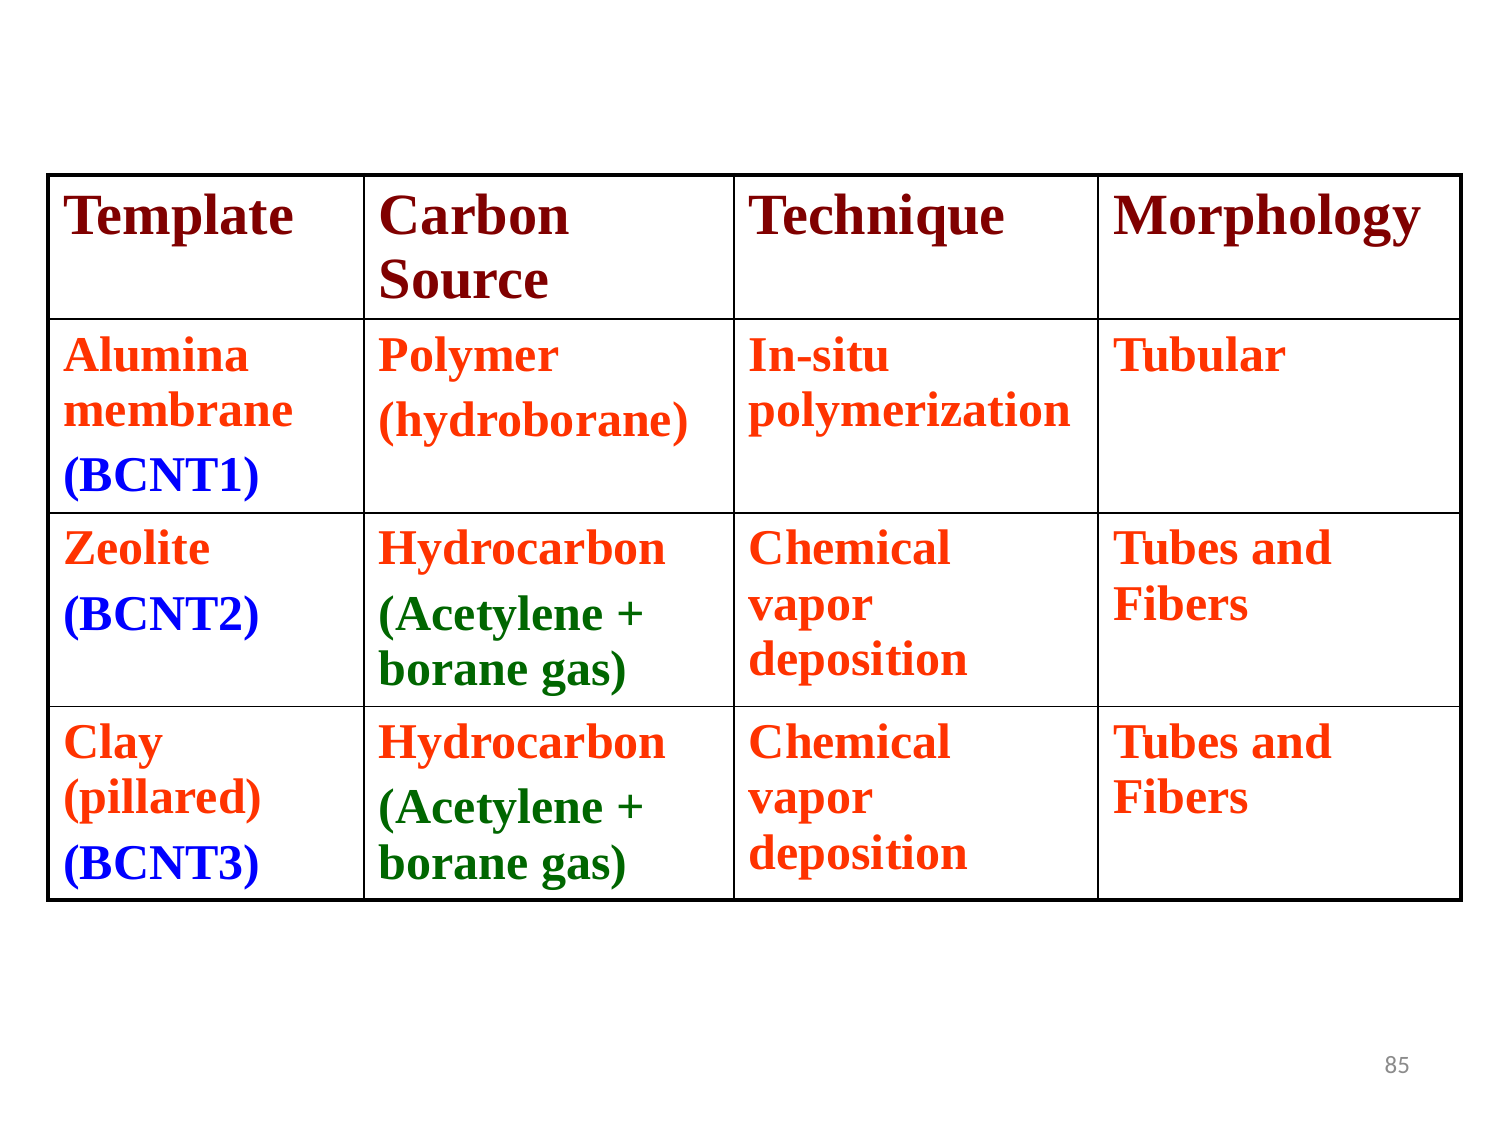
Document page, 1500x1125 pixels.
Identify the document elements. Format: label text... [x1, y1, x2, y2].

table_cell Hydrocarbon (Acetylene + borane gas) [365, 707, 733, 898]
table_cell Tubular [1099, 320, 1459, 512]
table_cell Tubes and Fibers [1099, 707, 1459, 898]
table_cell Polymer (hydroborane) [365, 320, 733, 512]
table_cell In-situ polymerization [735, 320, 1097, 512]
table_cell Alumina membrane (BCNT1) [50, 320, 363, 512]
table_cell Chemical vapor deposition [735, 707, 1097, 898]
slide_number 85 [1074, 1024, 1425, 1103]
table_cell Tubes and Fibers [1099, 514, 1459, 706]
table_header Template [50, 177, 363, 318]
table_cell Chemical vapor deposition [735, 514, 1097, 706]
table_cell Clay (pillared) (BCNT3) [50, 707, 363, 898]
table_header Carbon Source [365, 177, 733, 318]
table_header Technique [735, 177, 1097, 318]
table_cell Hydrocarbon (Acetylene + borane gas) [365, 514, 733, 706]
table_cell Zeolite (BCNT2) [50, 514, 363, 706]
table_header Morphology [1099, 177, 1459, 318]
